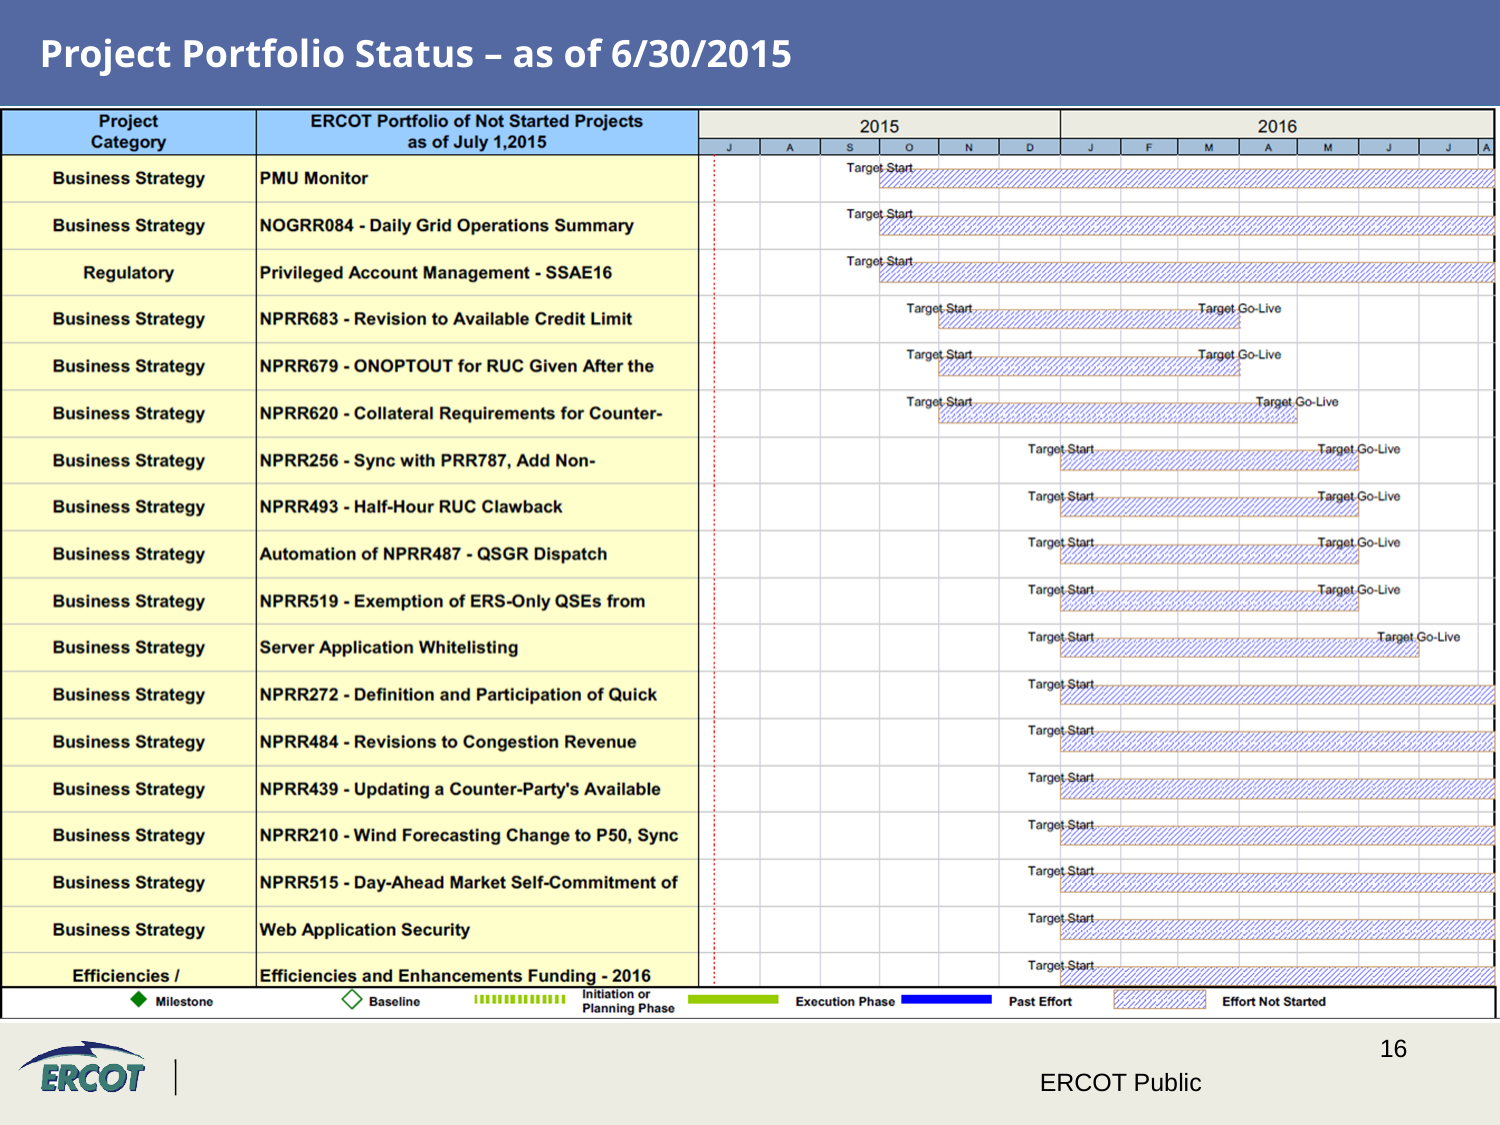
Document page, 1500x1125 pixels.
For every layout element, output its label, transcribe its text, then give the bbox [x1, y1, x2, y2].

footer ERCOT Public [1025, 1059, 1438, 1125]
text_box [24, 22, 1450, 85]
picture [0, 106, 1500, 1019]
picture [10, 1031, 151, 1111]
text_box Project Portfolio Status – as of 6/30/2015 [24, 30, 1163, 104]
